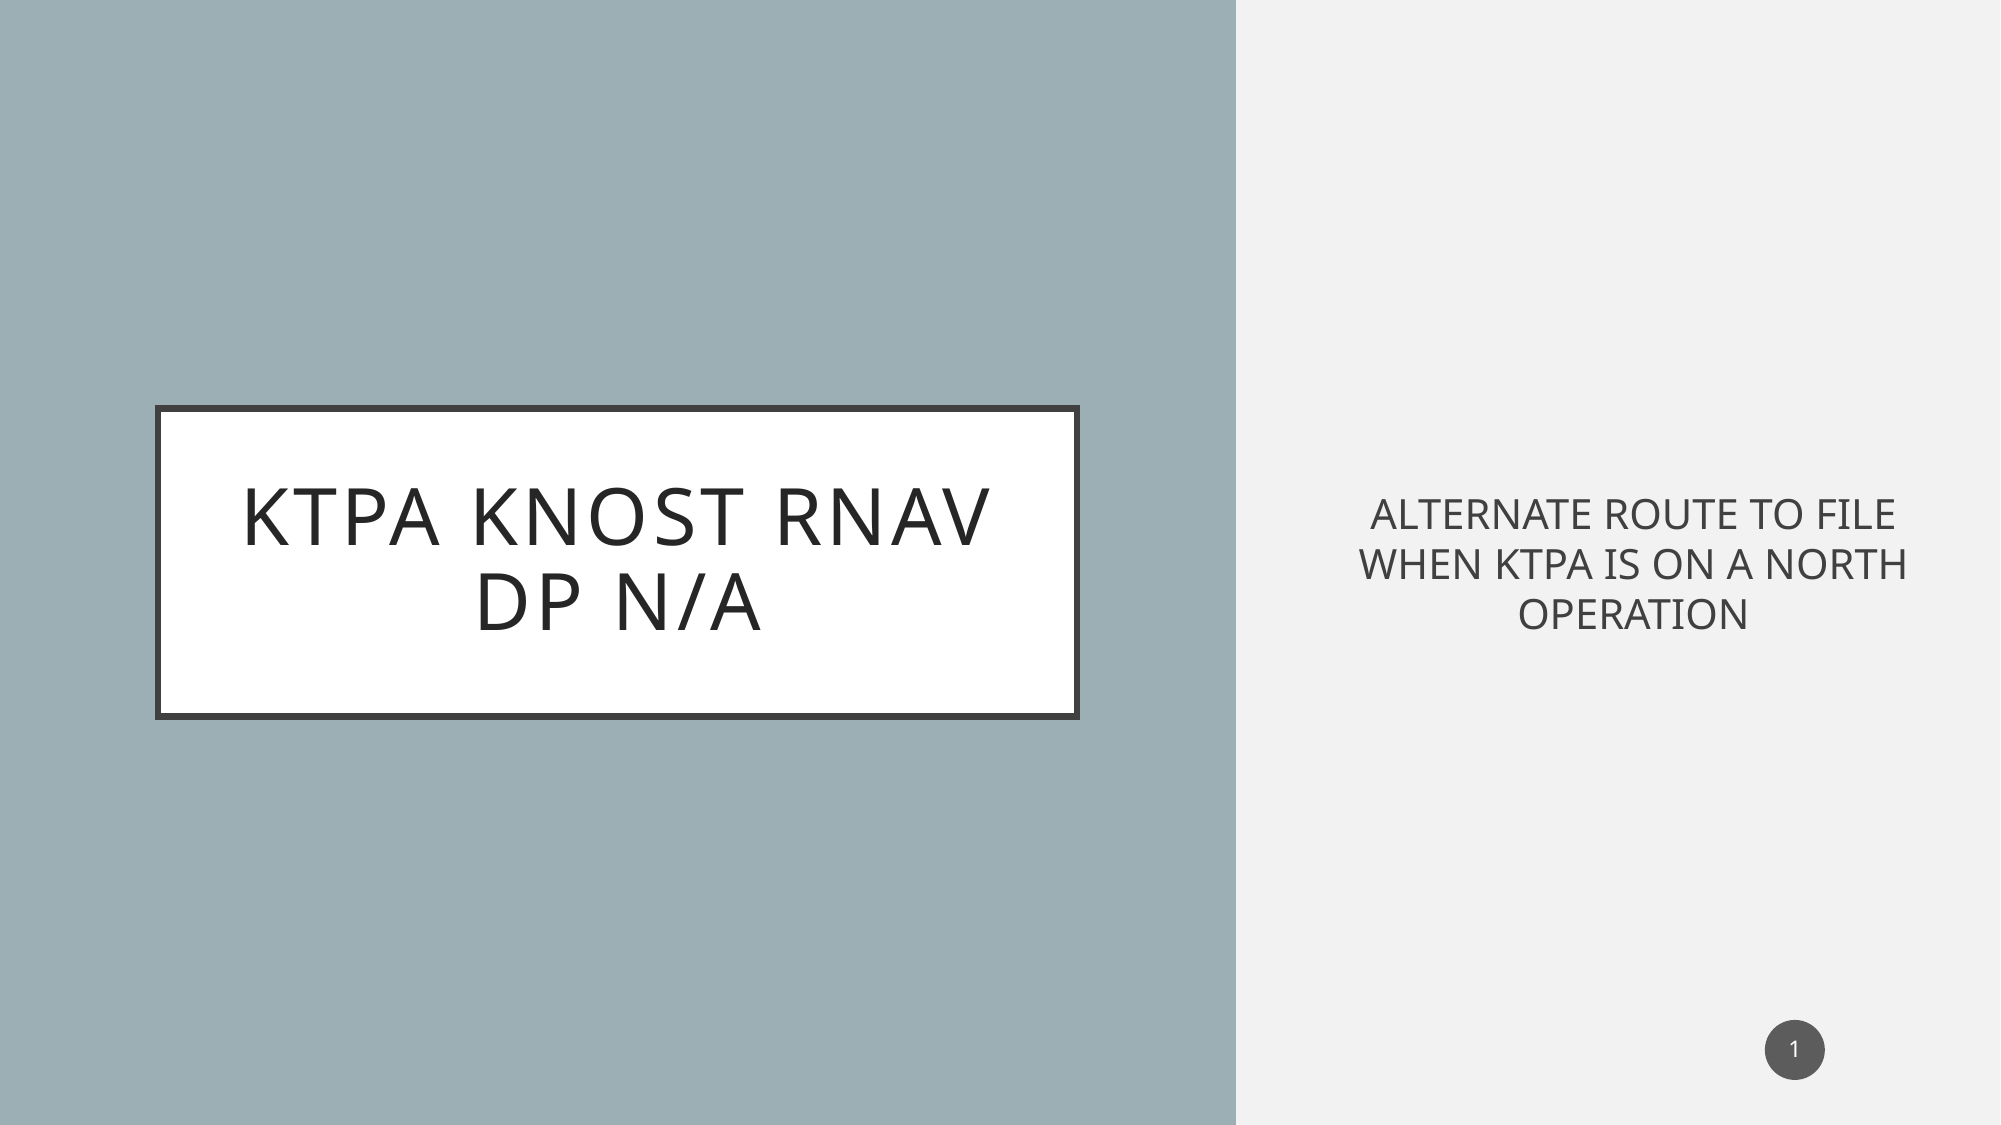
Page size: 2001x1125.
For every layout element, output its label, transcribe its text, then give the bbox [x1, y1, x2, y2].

title KTPA KNOST RNAV DP N/A [155, 405, 1080, 720]
text_box [1235, 0, 2000, 1125]
slide_number 1 [1764, 1019, 1825, 1080]
subtitle ALTERNATE ROUTE TO FILE WHEN KTPA IS ON A NORTH OPERATION [1333, 356, 1934, 769]
